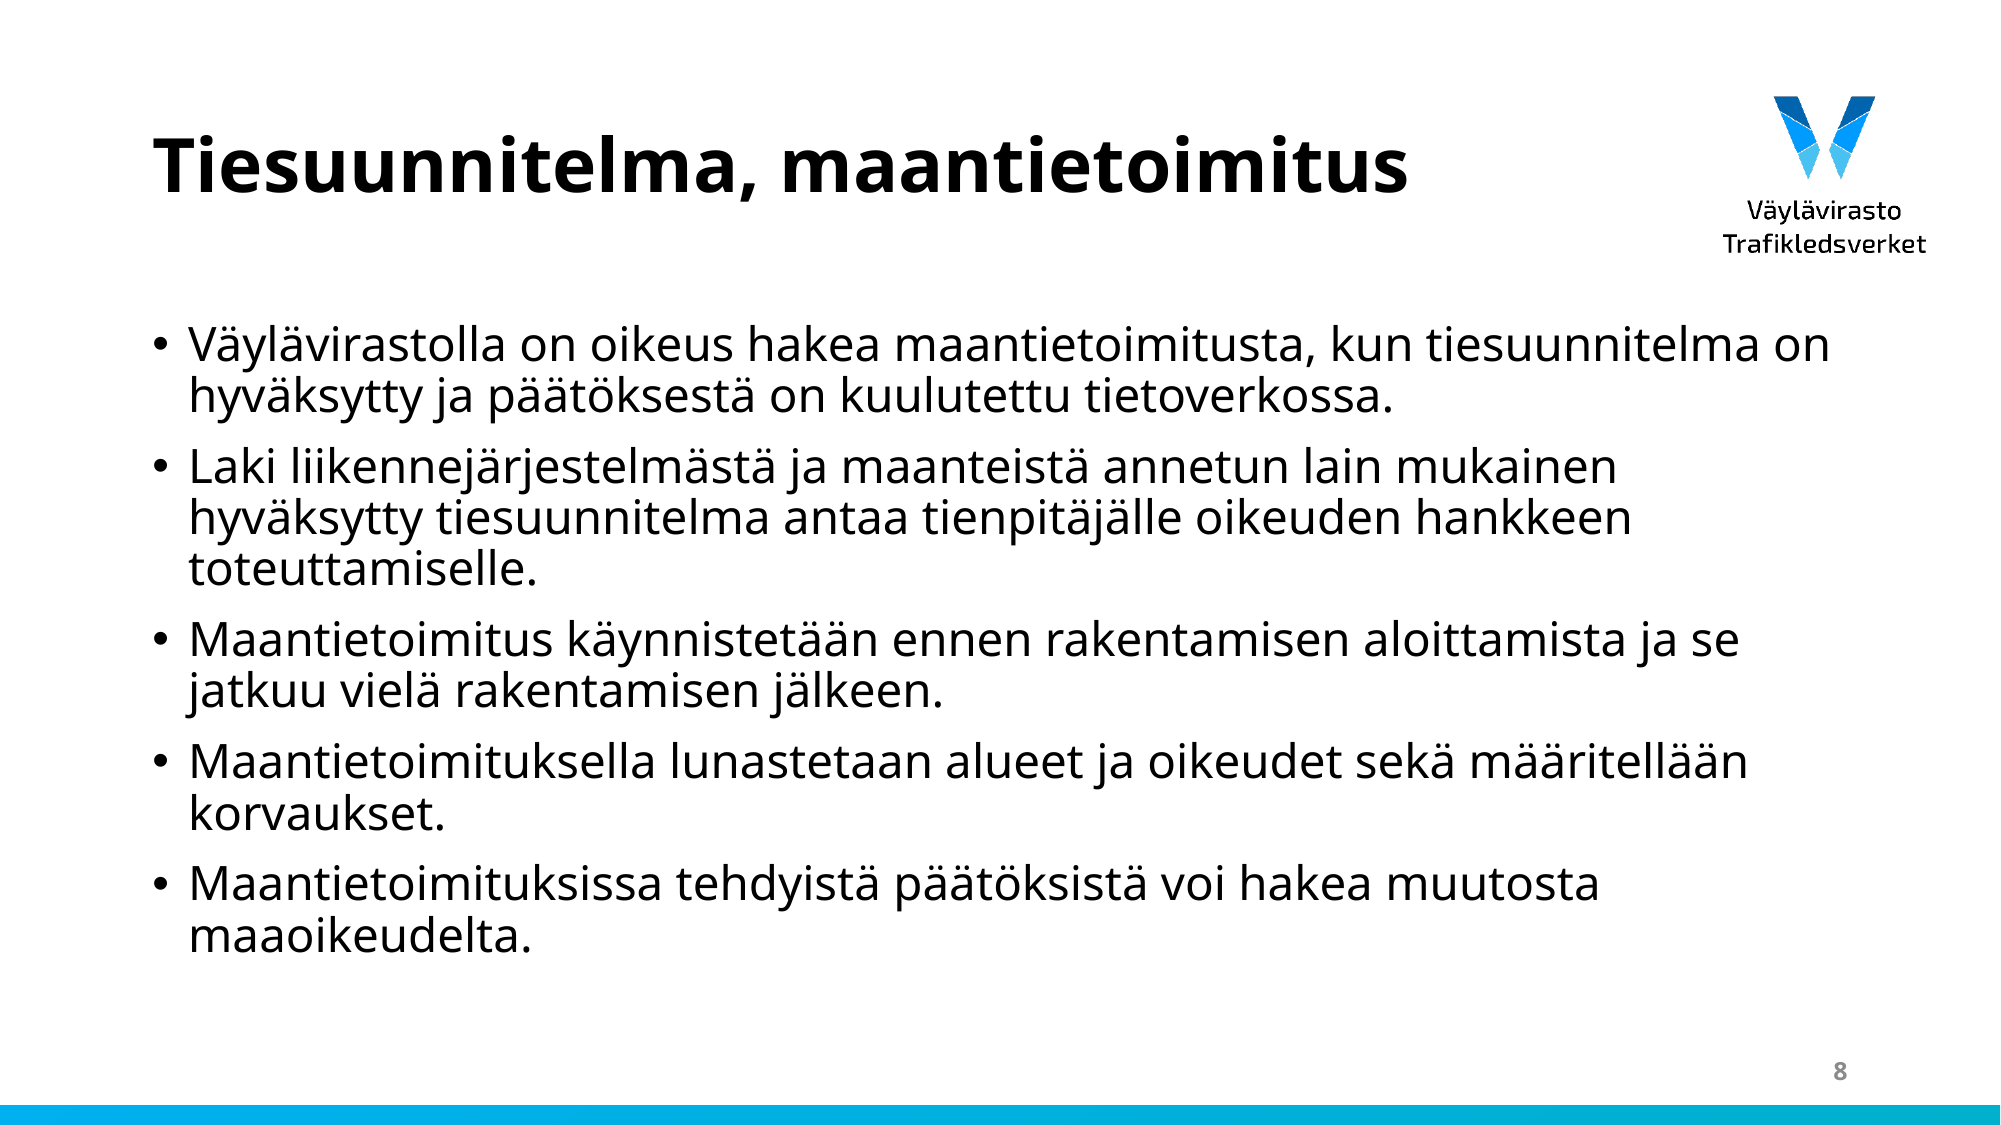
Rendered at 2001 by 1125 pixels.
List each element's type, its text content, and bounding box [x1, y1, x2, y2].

title Tiesuunnitelma, maantietoimitus [137, 59, 1680, 278]
list Väylävirastolla on oikeus hakea maantietoimitusta, kun tiesuunnitelma on hyväksytty ja päätöksestä on kuulutettu tietoverkossa. Laki liikennejärjestelmästä ja maanteistä annetun lain mukainen hyväksytty tiesuunnitelma antaa tienpitäjälle oikeuden hankkeen toteuttamiselle. Maantietoimitus käynnistetään ennen rakentamisen aloittamista ja se jatkuu vielä rakentamisen jälkeen. Maantietoimituksella lunastetaan alueet ja oikeudet sekä määritellään korvaukset. Maantietoimituksissa tehdyistä päätöksistä voi hakea muutosta maaoikeudelta. [137, 312, 1858, 971]
picture [1683, 57, 1967, 294]
slide_number 8 [1777, 1042, 1863, 1103]
